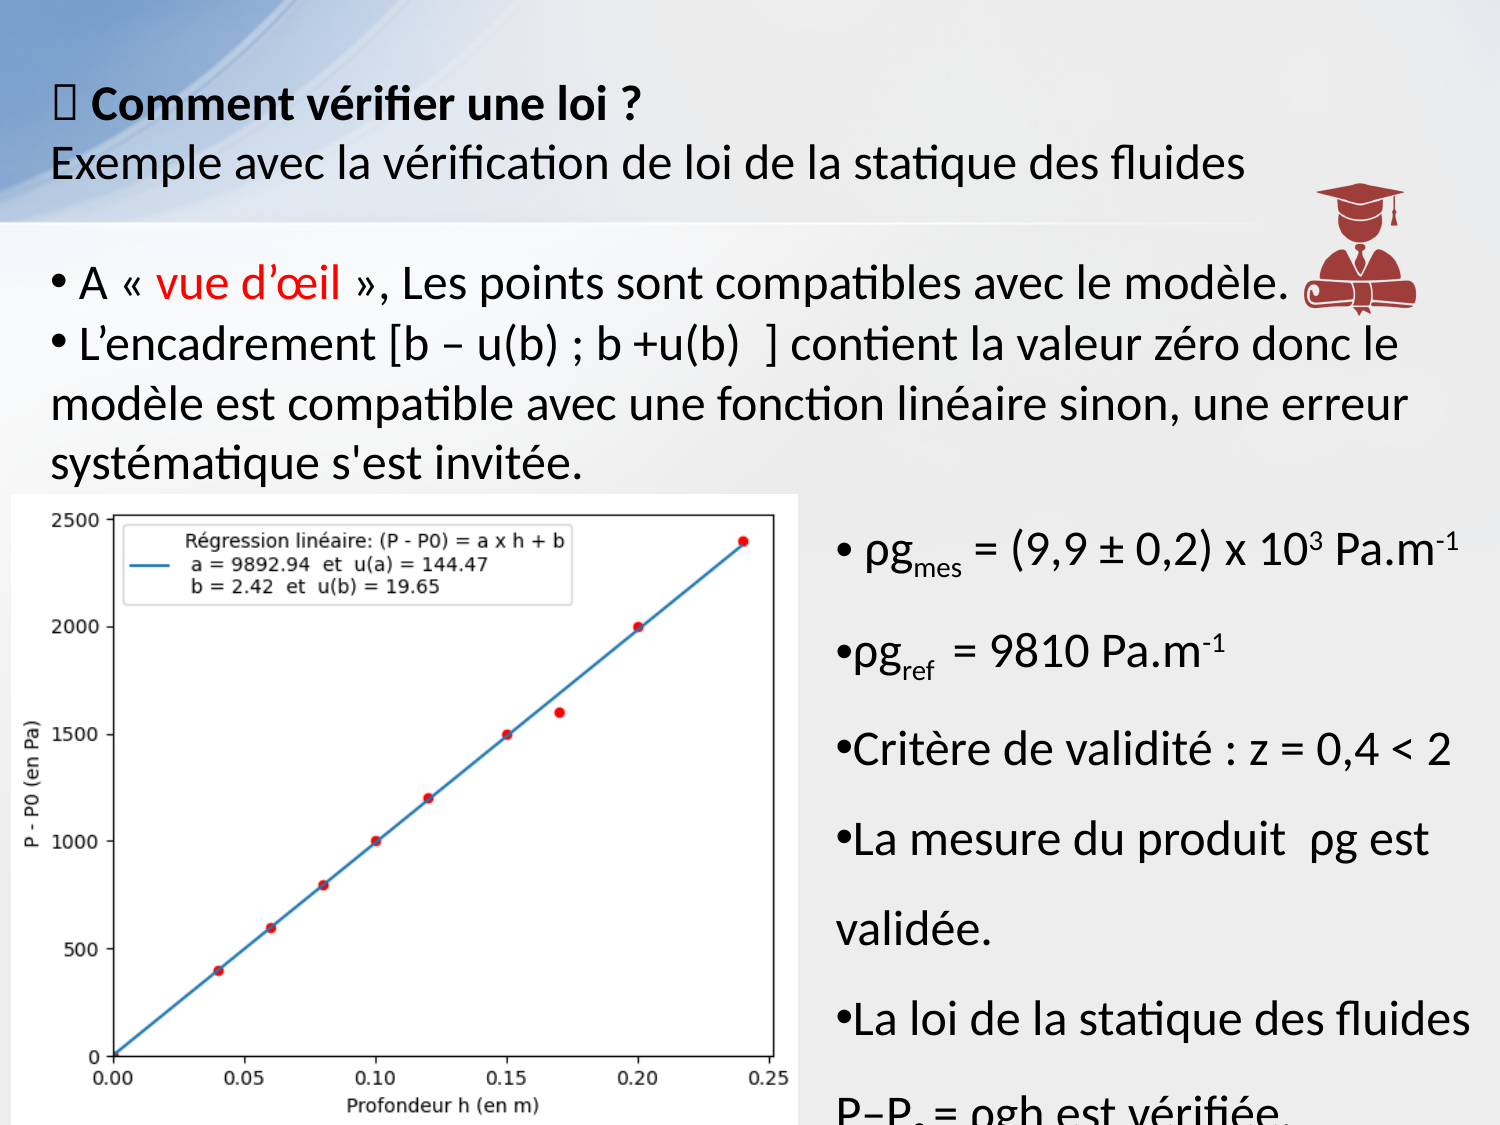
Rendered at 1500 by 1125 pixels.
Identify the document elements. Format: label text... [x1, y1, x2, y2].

text_box ρgmes = (9,9 ± 0,2) x 103 Pa.m-1 ρgref = 9810 Pa.m-1 Critère de validité : z = 0,4 < 2 La mesure du produit ρg est validée. La loi de la statique des fluides P–P0 = ρgh est vérifiée. [820, 473, 1500, 1125]
text_box  Comment vérifier une loi ? Exemple avec la vérification de loi de la statique des fluides A « vue d’œil », Les points sont compatibles avec le modèle. L’encadrement [b – u(b) ; b +u(b) ] contient la valeur zéro donc le modèle est compatible avec une fonction linéaire sinon, une erreur systématique s'est invitée. [35, 2, 1500, 498]
picture [0, 0, 1500, 1125]
picture [1280, 169, 1436, 324]
